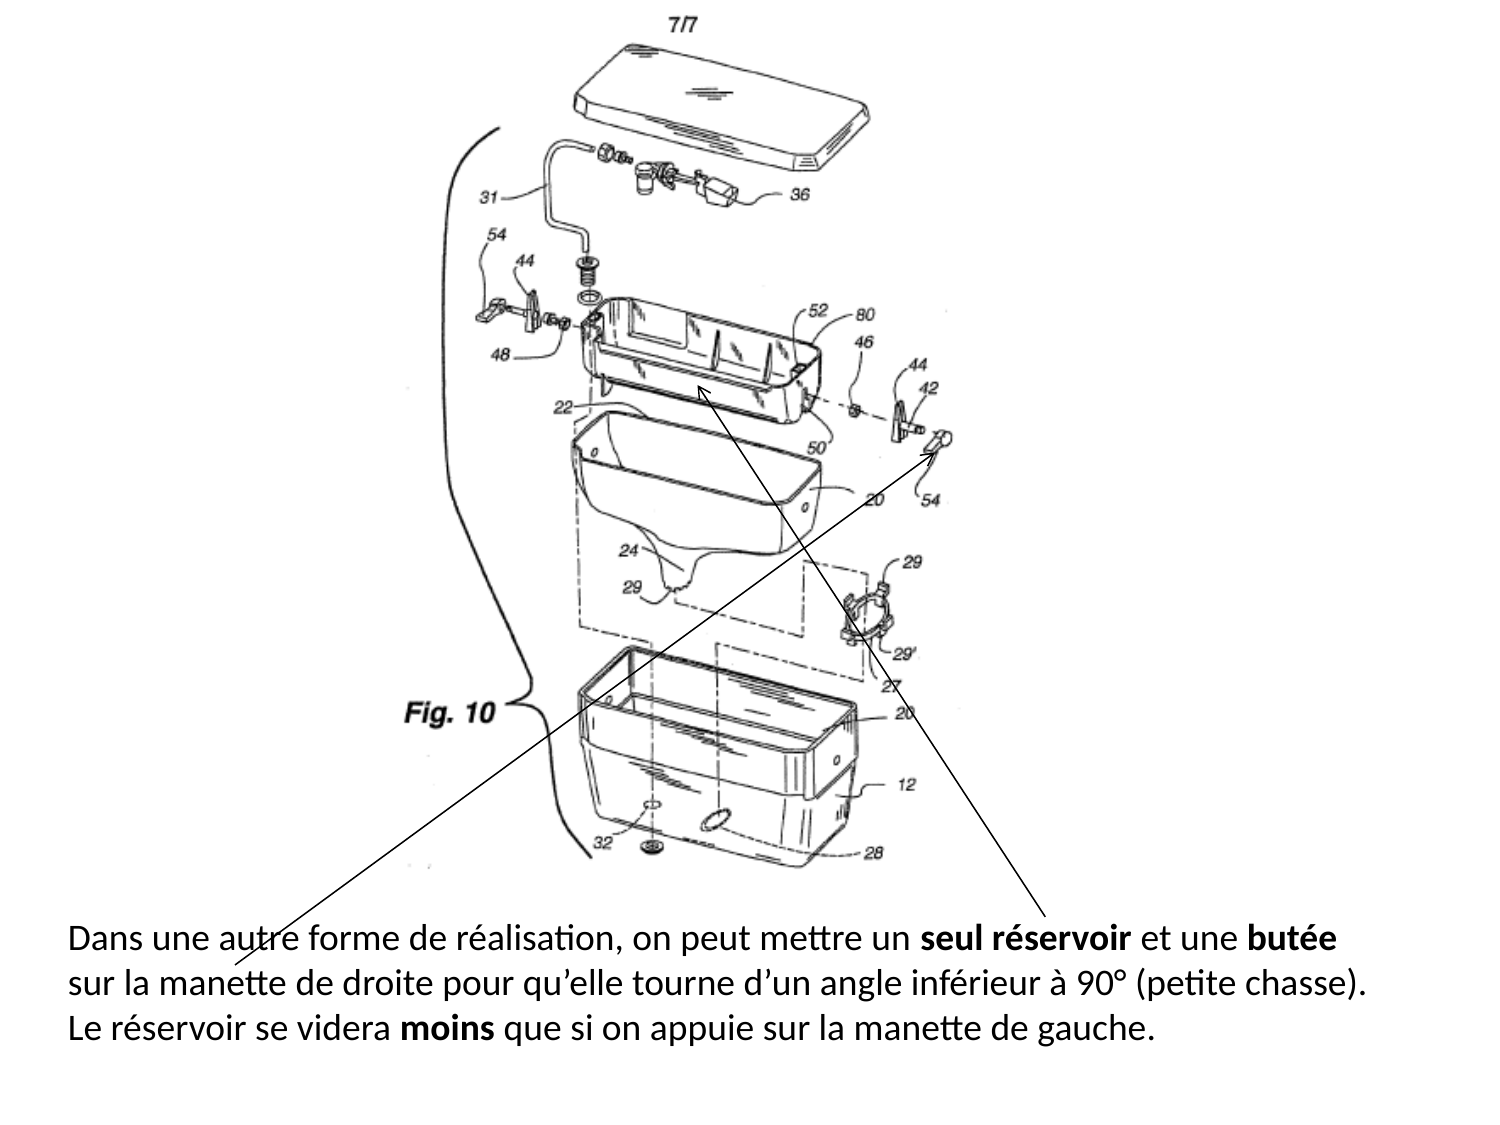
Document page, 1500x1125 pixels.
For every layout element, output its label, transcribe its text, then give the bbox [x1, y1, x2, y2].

text_box Dans une autre forme de réalisation, on peut mettre un seul réservoir et une butée sur la manette de droite pour qu’elle tourne d’un angle inférieur à 90° (petite chasse). Le réservoir se videra moins que si on appuie sur la manette de gauche. [53, 905, 1388, 1055]
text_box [697, 384, 1046, 917]
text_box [234, 452, 936, 966]
picture [371, 0, 975, 452]
